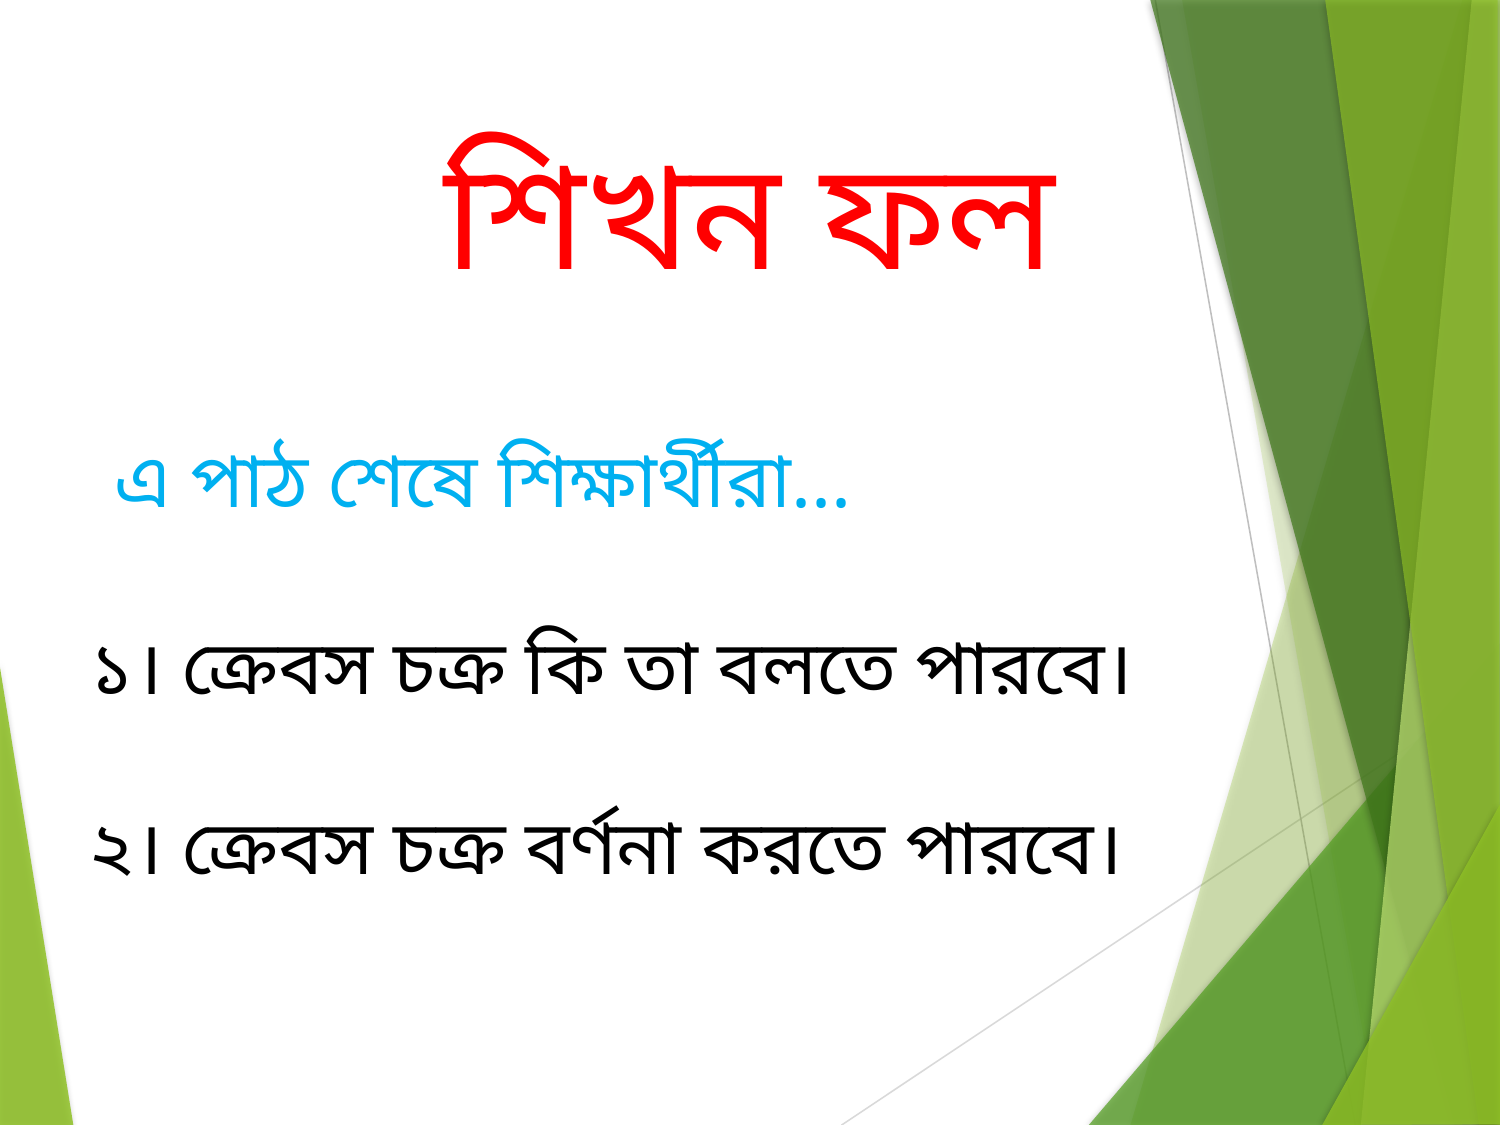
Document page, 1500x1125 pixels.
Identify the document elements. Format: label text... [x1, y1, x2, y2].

text_box এ পাঠ শেষে শিক্ষার্থীরা... [99, 424, 1163, 530]
text_box শিখন ফল [312, 112, 1188, 308]
text_box ১। ক্রেবস চক্র কি তা বলতে পারবে। ২। ক্রেবস চক্র বর্ণনা করতে পারবে। [74, 612, 1275, 988]
